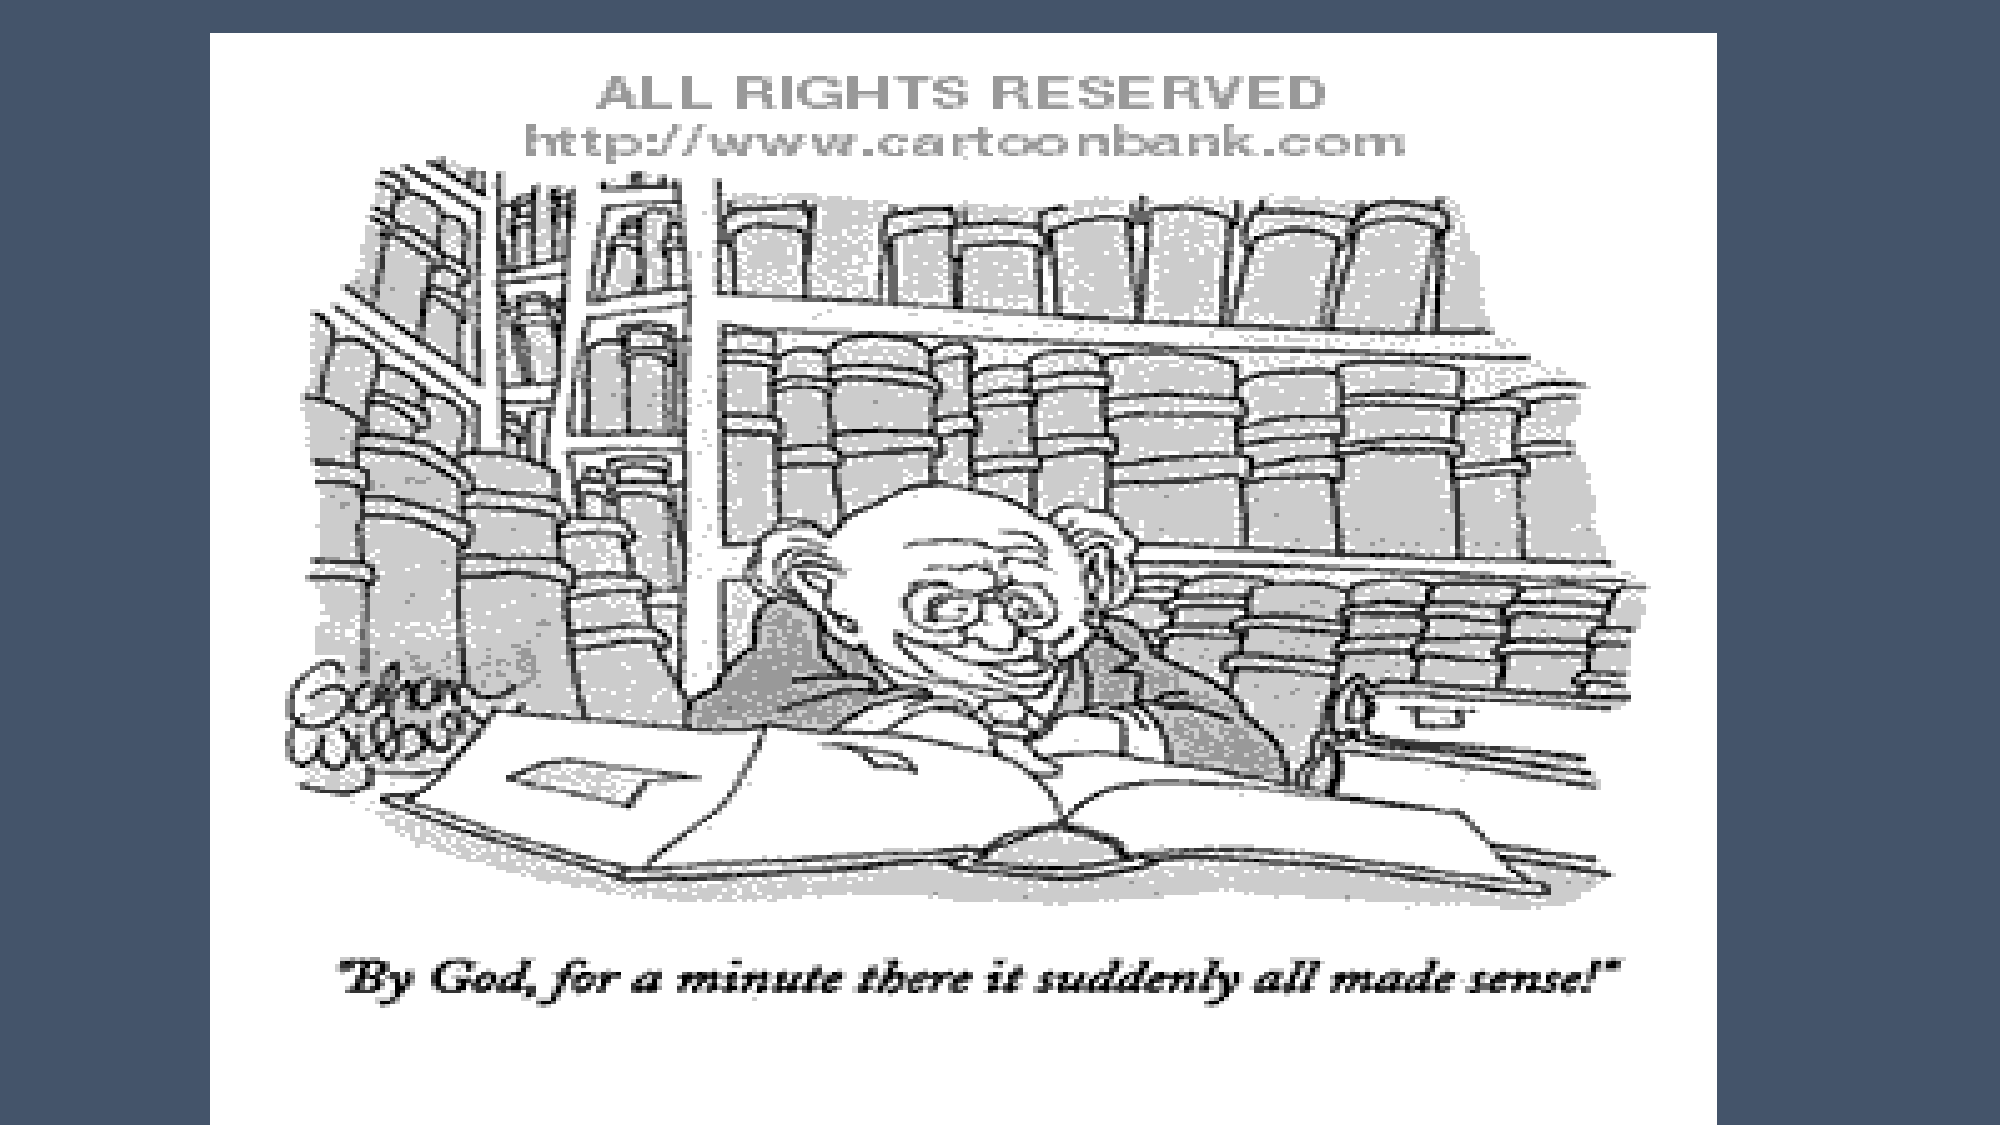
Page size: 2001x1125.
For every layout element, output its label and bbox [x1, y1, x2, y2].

list [209, 33, 1717, 1125]
